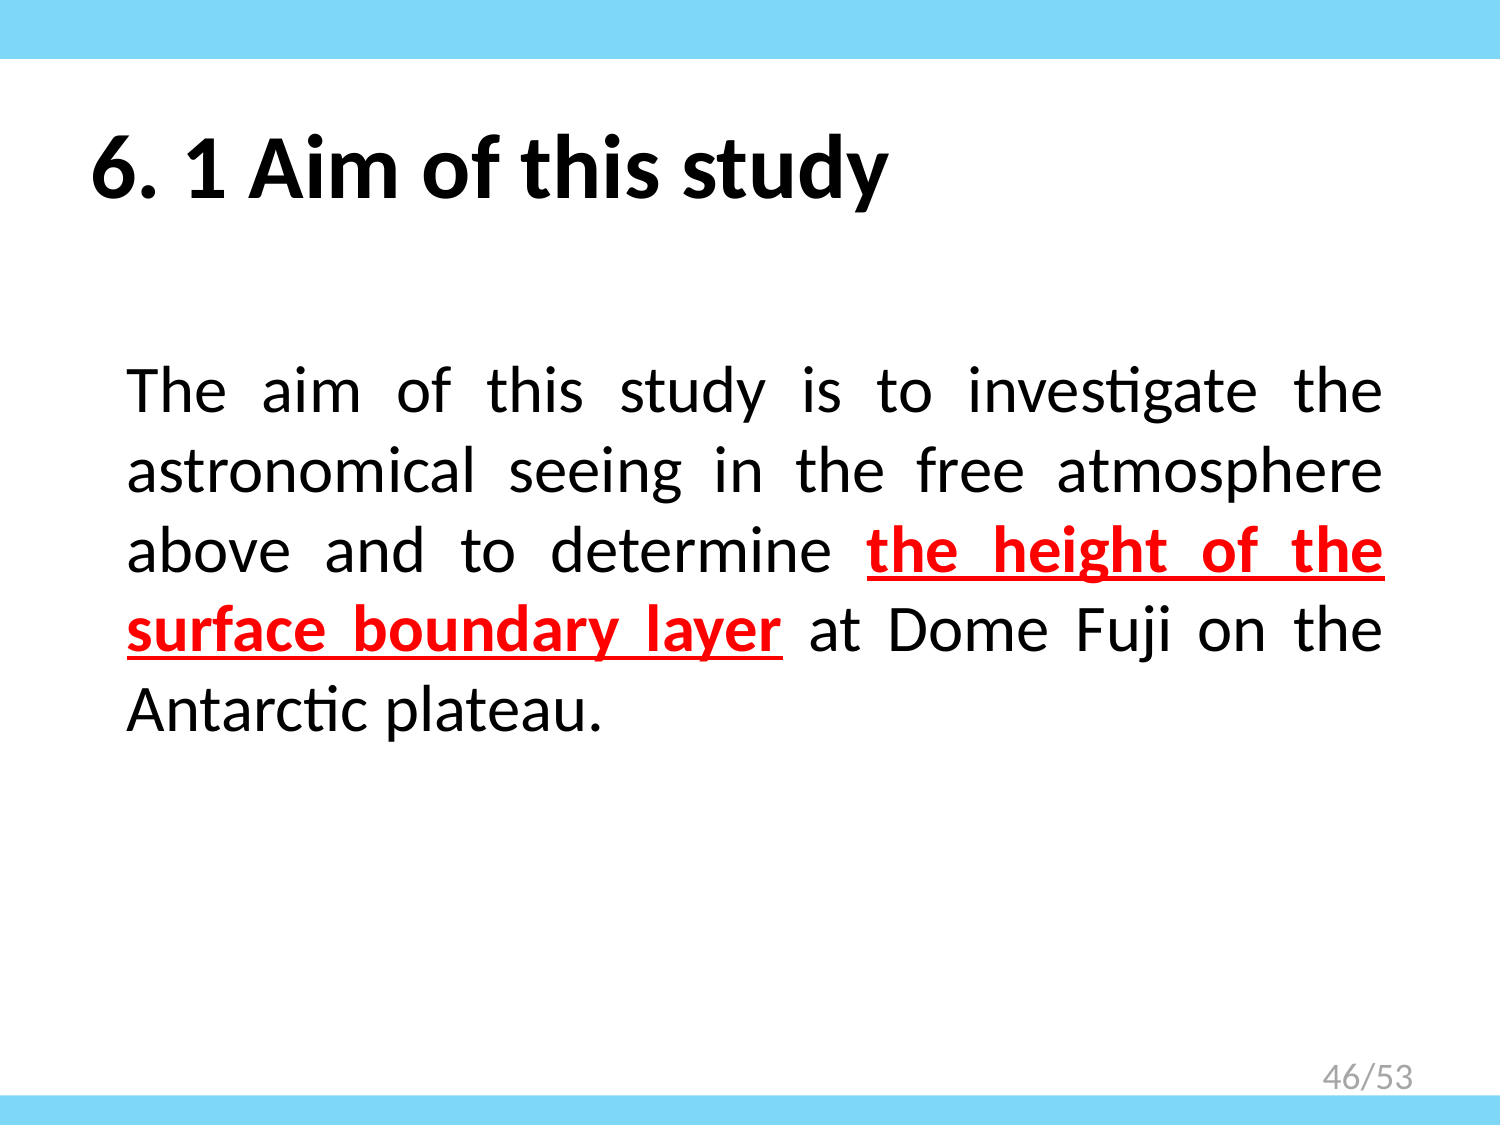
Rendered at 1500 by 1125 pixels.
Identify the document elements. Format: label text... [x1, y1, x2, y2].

text_box [0, 1093, 1500, 1125]
text_box 6. 1 Aim of this study [74, 67, 1425, 256]
text_box The aim of this study is to investigate the astronomical seeing in the free atmosphere above and to determine the height of the surface boundary layer at Dome Fuji on the Antarctic plateau. [112, 338, 1400, 753]
text_box [0, 0, 1500, 61]
